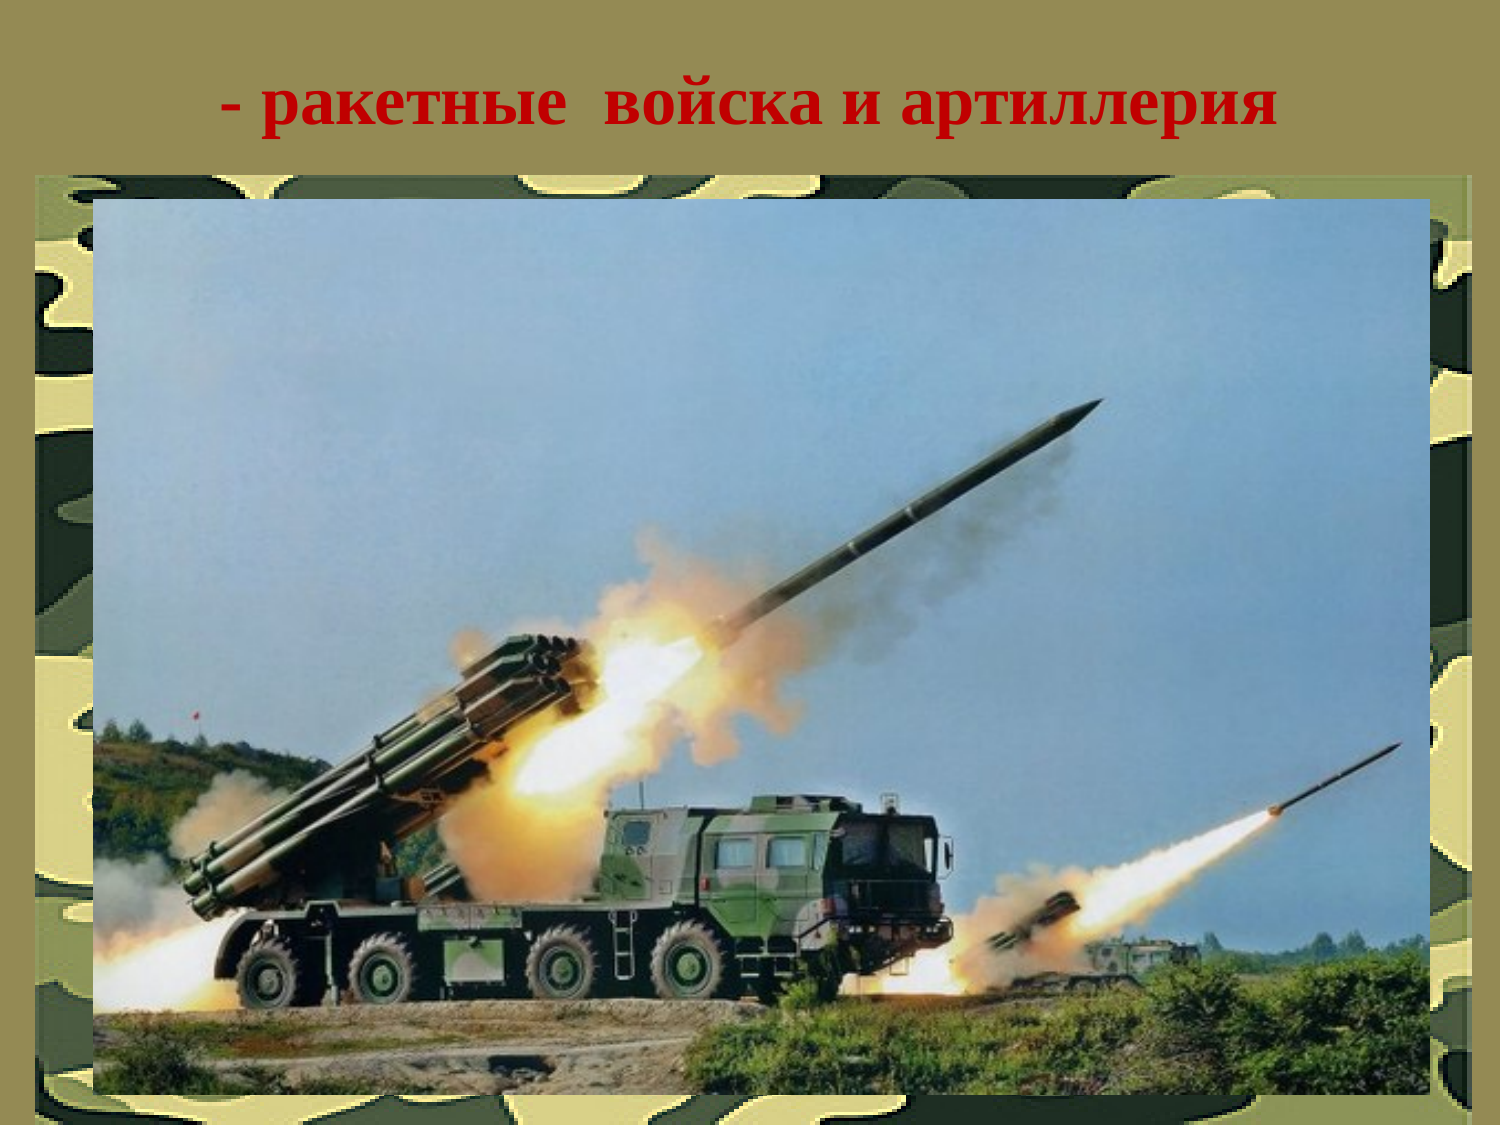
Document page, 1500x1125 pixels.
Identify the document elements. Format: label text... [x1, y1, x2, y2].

picture [34, 175, 1472, 1125]
title - ракетные войска и артиллерия [75, 45, 1425, 174]
